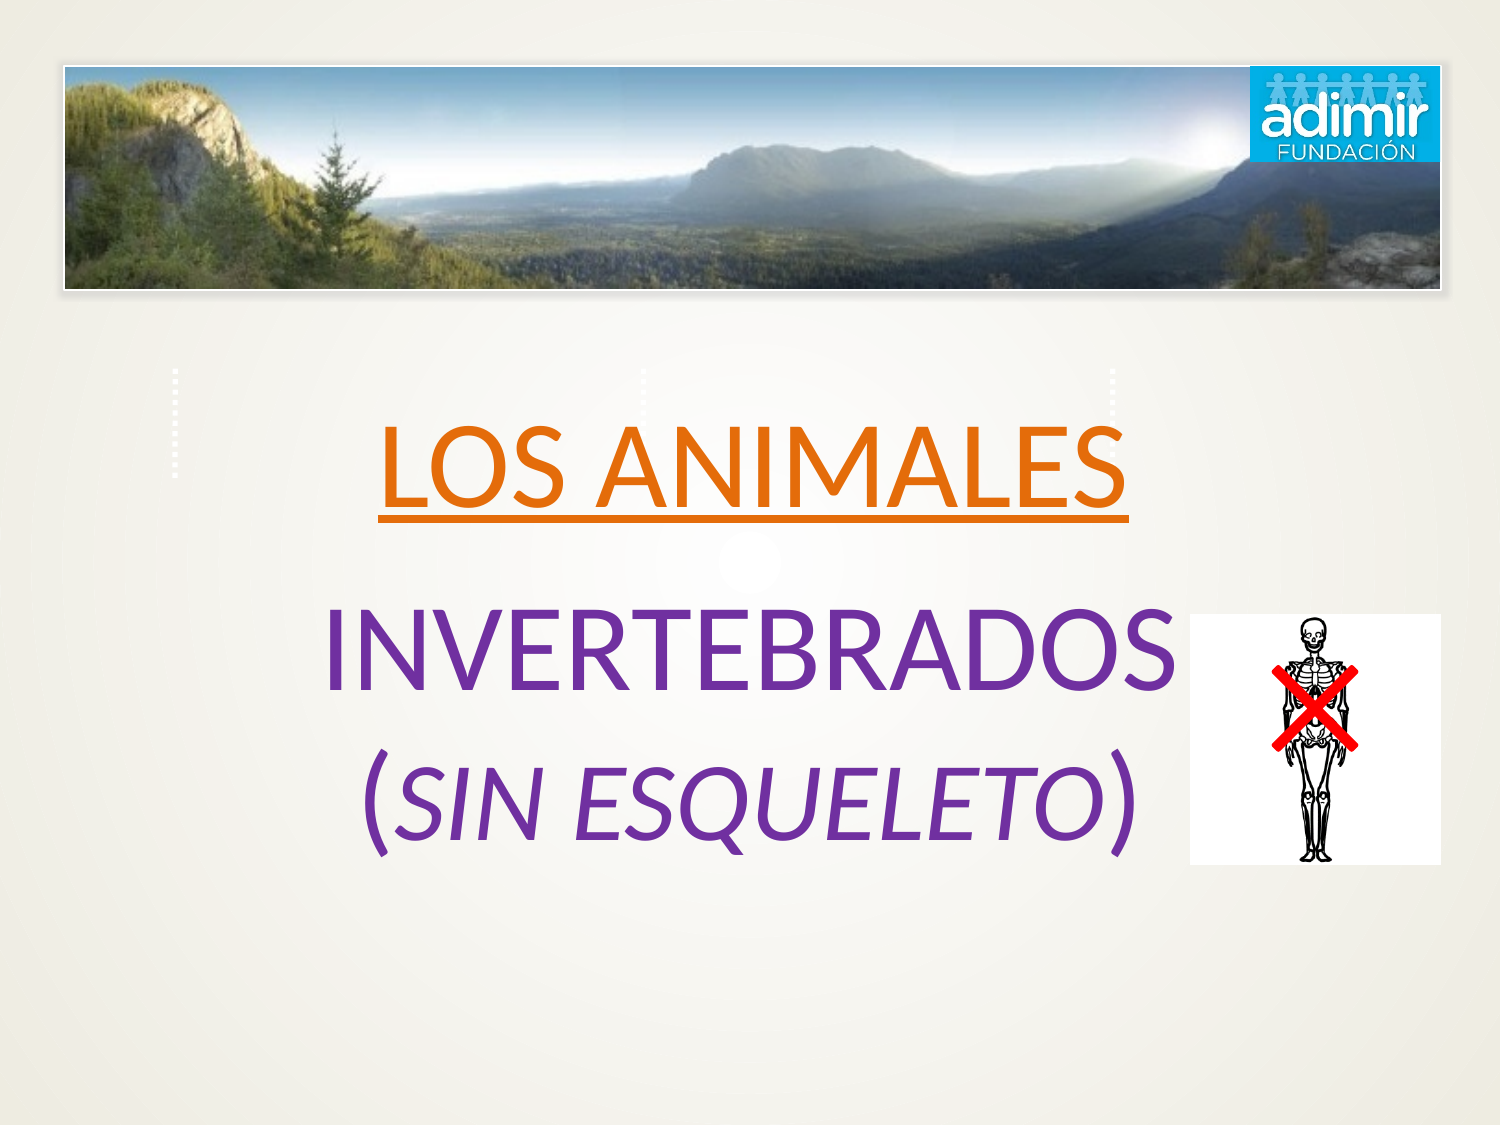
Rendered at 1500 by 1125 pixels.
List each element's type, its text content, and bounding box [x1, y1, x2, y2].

picture [1189, 614, 1441, 866]
text_box INVERTEBRADOS (SIN ESQUELETO) [0, 558, 1500, 1008]
picture [1319, 145, 1323, 159]
picture [1262, 74, 1428, 137]
picture [1360, 149, 1364, 159]
picture [1401, 145, 1407, 159]
text_box LOS ANIMALES [67, 375, 1440, 558]
picture [64, 66, 1441, 289]
picture [1310, 145, 1315, 159]
picture [1344, 145, 1355, 156]
picture [1279, 145, 1288, 159]
picture [1327, 145, 1338, 159]
